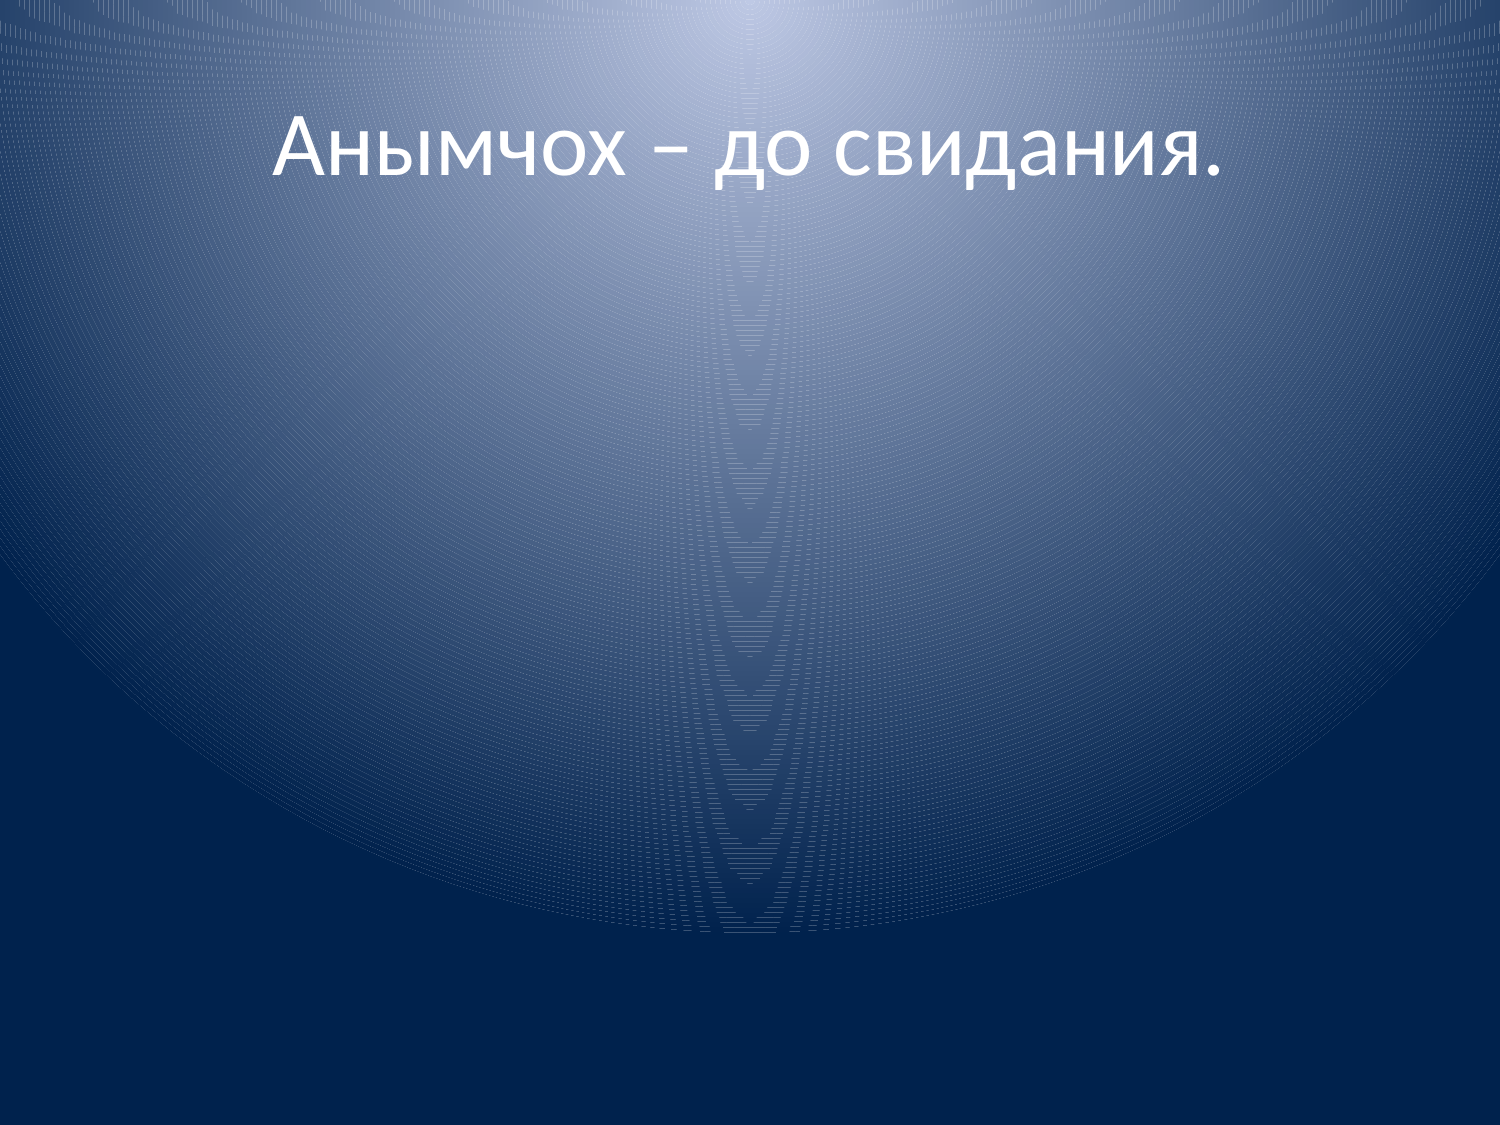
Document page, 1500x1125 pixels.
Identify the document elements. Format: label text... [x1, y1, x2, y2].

title Анымчох – до свидания. [75, 45, 1425, 233]
